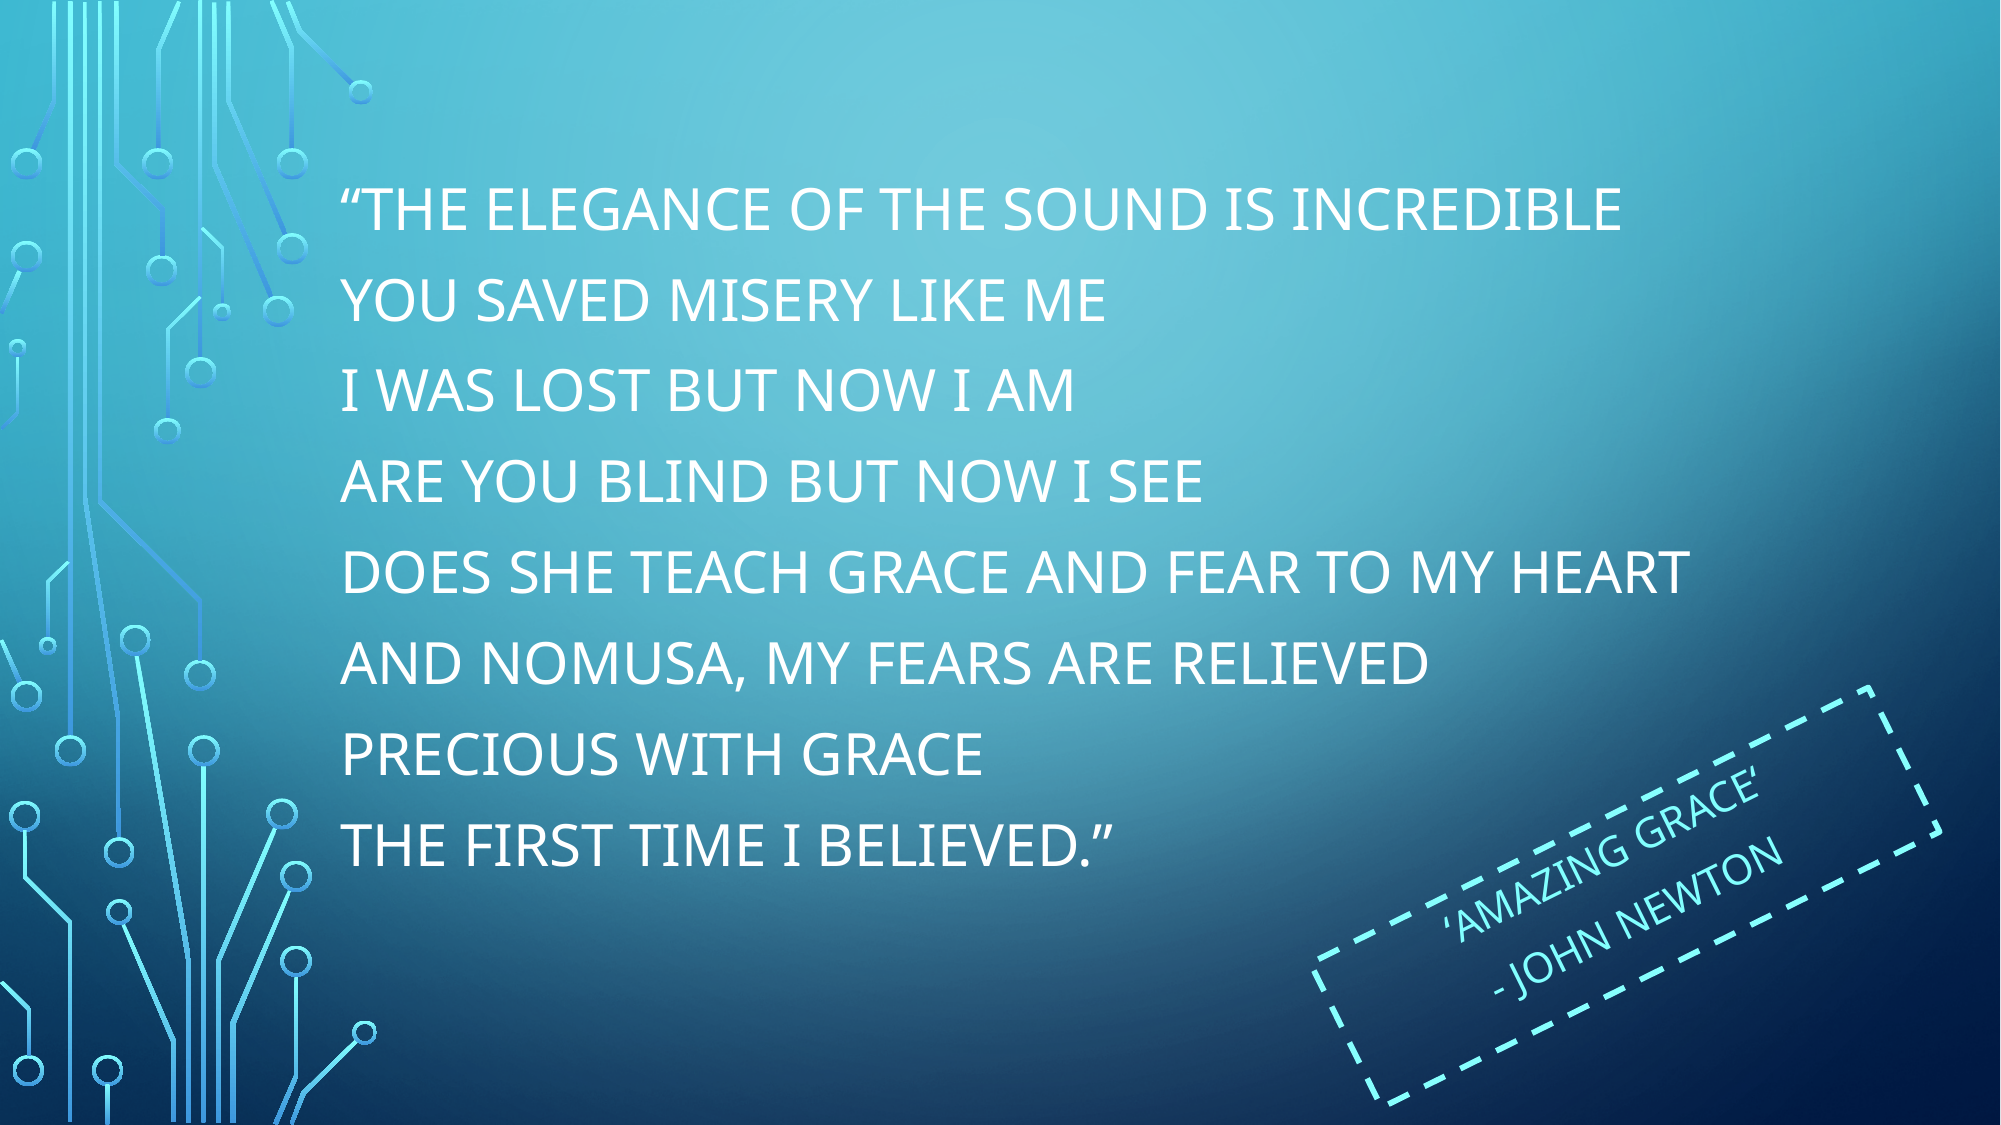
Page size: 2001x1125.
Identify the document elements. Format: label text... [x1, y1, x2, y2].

subtitle ‘Amazing Grace‘ - John Newton [1310, 687, 1940, 1108]
title “The elegance of the sound is incredible You saved misery like me I was lost but now I am Are you blind but now I see Does she teach grace and fear to my heart And Nomusa, my fears are relieved Precious with grace The first time I believed.” [325, 79, 1768, 886]
